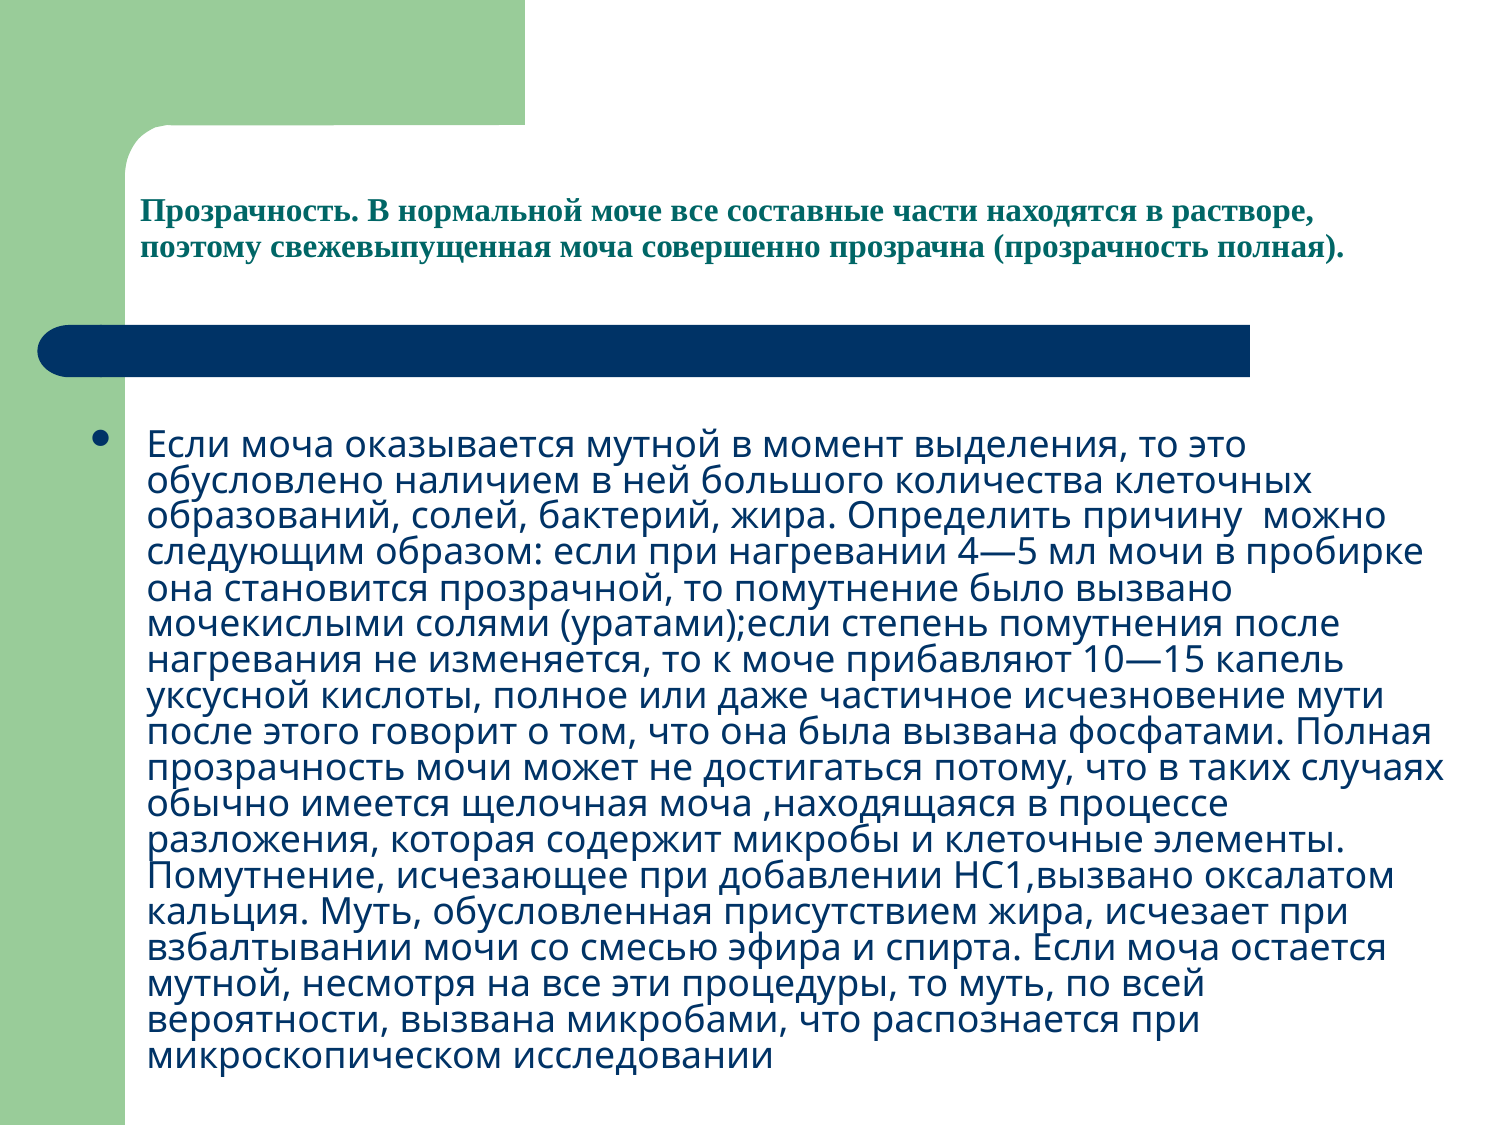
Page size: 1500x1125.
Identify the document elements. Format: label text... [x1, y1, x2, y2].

title Прозрачность. В нормальной моче все составные части находятся в растворе, поэтому свежевыпущенная моча совершенно прозрачна (прозрачность полная). [124, 124, 1426, 313]
list Если моча оказывается мутной в момент выделения, то это обусловлено наличием в ней большого количества клеточных образований, солей, бактерий, жира. Определить причину можно следующим образом: если при нагревании 4—5 мл мочи в пробирке она становится прозрачной, то помутнение было вызвано мочекислыми солями (уратами);если степень помутнения после нагревания не изменяется, то к моче прибавляют 10—15 капель уксусной кислоты, полное или даже частичное исчезновение мути после этого говорит о том, что она была вызвана фосфатами. Полная прозрачность мочи может не достигаться потому, что в таких случаях обычно имеется щелочная моча ,находящаяся в процессе разложения, которая содержит микробы и клеточные элементы. Помутнение, исчезающее при добавлении НС1,вызвано оксалатом кальция. Муть, обусловленная присутствием жира, исчезает при взбалтывании мочи со смесью эфира и спирта. Если моча остается мутной, несмотря на все эти процедуры, то муть, по всей вероятности, вызвана микробами, что распознается при микроскопическом исследовании [74, 420, 1471, 1095]
